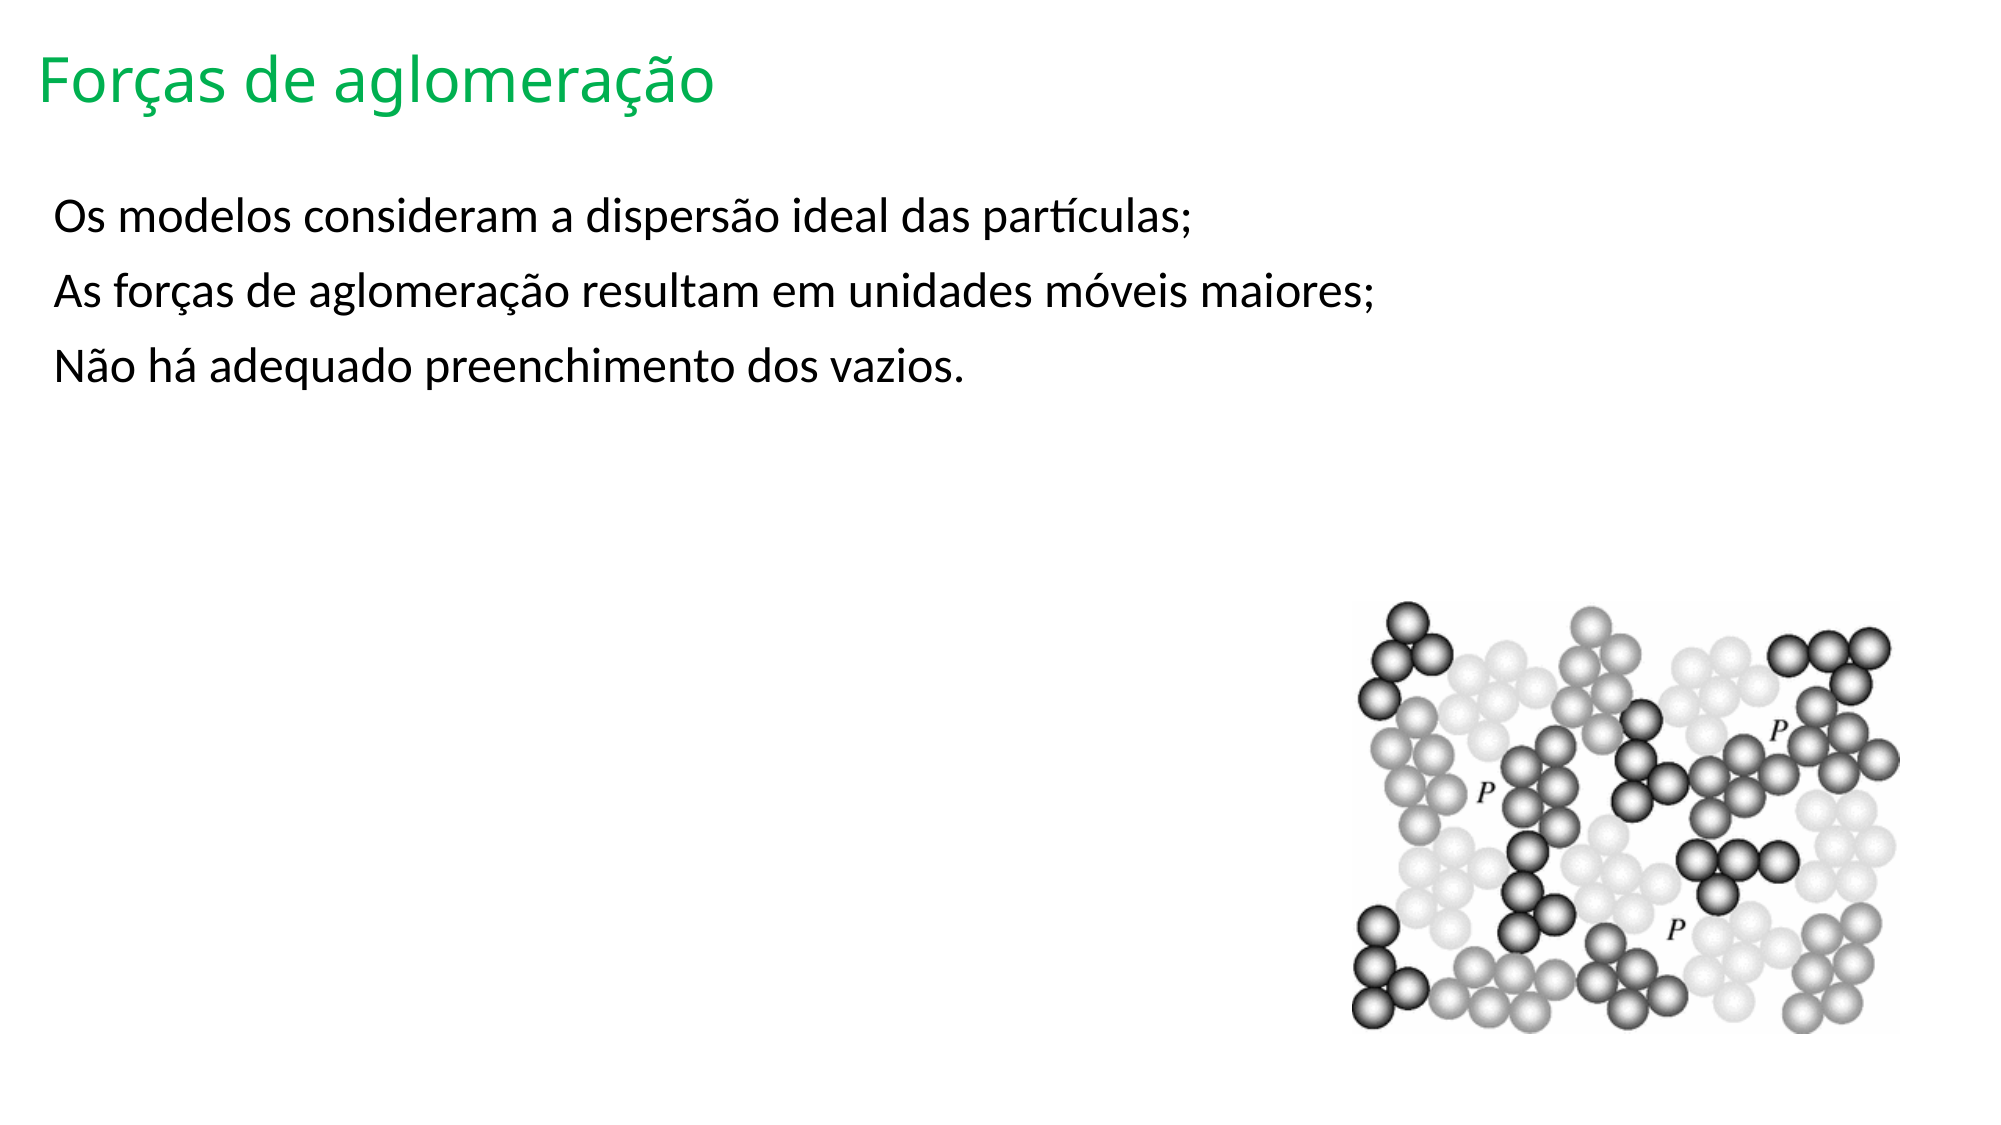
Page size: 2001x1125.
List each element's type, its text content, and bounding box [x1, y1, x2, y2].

text_box Os modelos consideram a dispersão ideal das partículas; As forças de aglomeração resultam em unidades móveis maiores; Não há adequado preenchimento dos vazios. [38, 181, 1947, 447]
picture [1352, 601, 1900, 1034]
text_box Forças de aglomeração [22, 18, 1970, 124]
